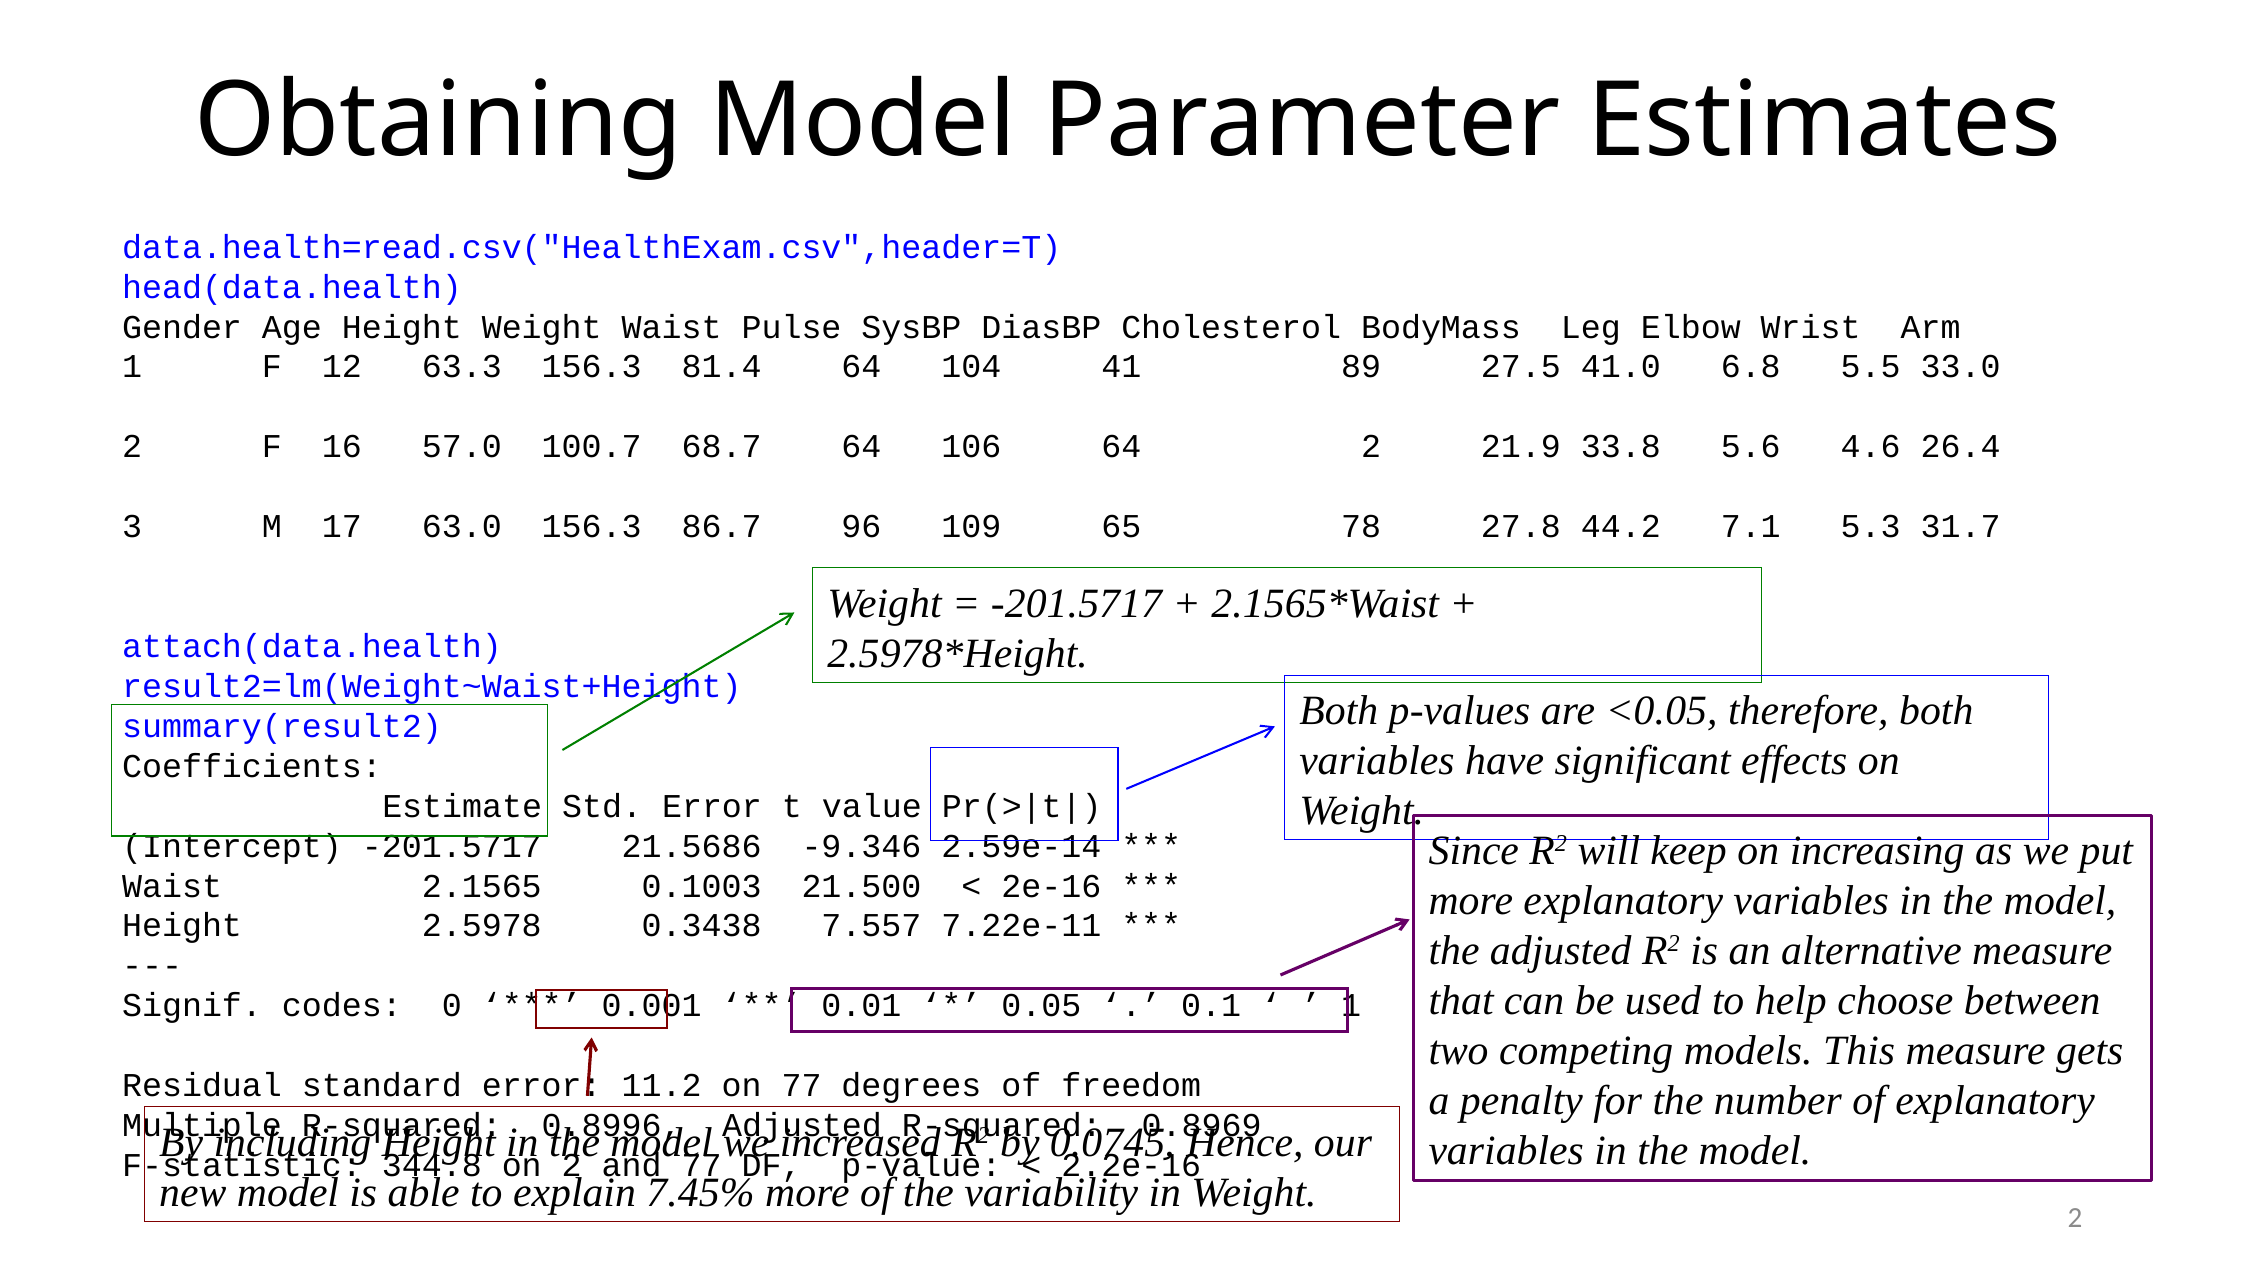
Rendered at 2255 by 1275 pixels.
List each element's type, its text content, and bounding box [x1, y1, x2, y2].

text_box Both p-values are <0.05, therefore, both variables have significant effects on Weight. [1284, 675, 2049, 840]
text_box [562, 612, 795, 750]
text_box [930, 747, 1119, 841]
text_box data.health=read.csv("HealthExam.csv",header=T) head(data.health) Gender Age Height Weight Waist Pulse SysBP DiasBP Cholesterol BodyMass Leg Elbow Wrist Arm 1 F 12 63.3 156.3 81.4 64 104 41 89 27.5 41.0 6.8 5.5 33.0 2 F 16 57.0 100.7 68.7 64 106 64 2 21.9 33.8 5.6 4.6 26.4 3 M 17 63.0 156.3 86.7 96 109 65 78 27.8 44.2 7.1 5.3 31.7 attach(data.health) result2=lm(Weight~Waist+Height) summary(result2) Coefficients: Estimate Std. Error t value Pr(>|t|) (Intercept) -201.5717 21.5686 -9.346 2.59e-14 *** Waist 2.1565 0.1003 21.500 < 2e-16 *** Height 2.5978 0.3438 7.557 7.22e-11 *** --- Signif. codes: 0 ‘***’ 0.001 ‘**’ 0.01 ‘*’ 0.05 ‘.’ 0.1 ‘ ’ 1 Residual standard error: 11.2 on 77 degrees of freedom Multiple R-squared: 0.8996, Adjusted R-squared: 0.8969 F-statistic: 344.8 on 2 and 77 DF, p-value: < 2.2e-16 [107, 217, 2085, 1231]
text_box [1126, 726, 1275, 789]
title Obtaining Model Parameter Estimates [155, 50, 2103, 193]
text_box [1280, 919, 1410, 975]
text_box Weight = -201.5717 + 2.1565*Waist + 2.5978*Height. [812, 567, 1762, 683]
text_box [587, 1037, 592, 1096]
text_box [791, 988, 1348, 1032]
text_box [536, 990, 667, 1028]
text_box [111, 704, 548, 837]
slide_number 2 [1592, 1181, 2100, 1250]
text_box By including Height in the model we increased R2 by 0.0745. Hence, our new model is able to explain 7.45% more of the variability in Weight. [144, 1106, 1400, 1222]
text_box Since R2 will keep on increasing as we put more explanatory variables in the model, the adjusted R2 is an alternative measure that can be used to help choose between two competing models. This measure gets a penalty for the number of explanatory variables in the model. [1413, 815, 2152, 1181]
